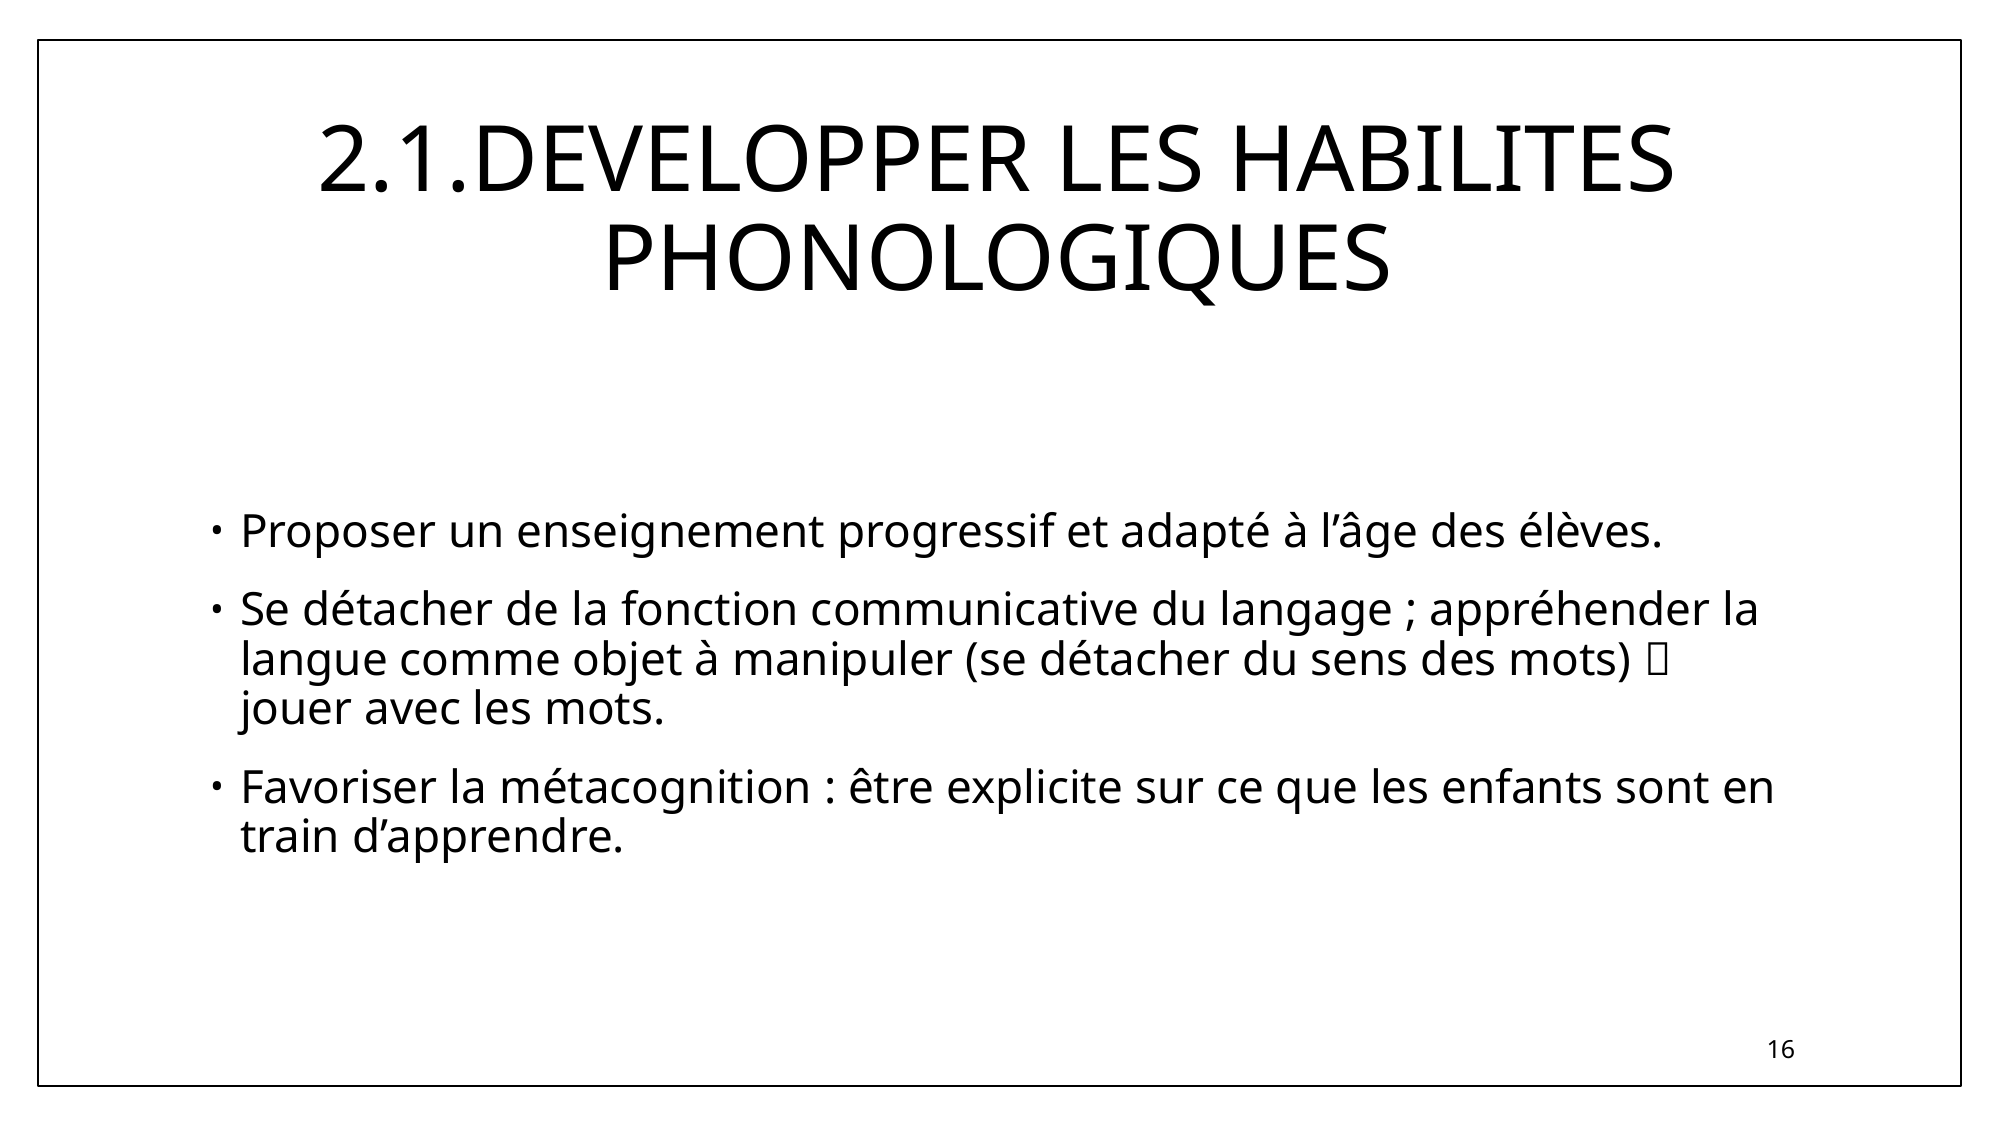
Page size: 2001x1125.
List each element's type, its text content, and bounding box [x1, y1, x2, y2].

title 2.1.DEVELOPPER LES HABILITES PHONOLOGIQUES [187, 99, 1808, 323]
list Proposer un enseignement progressif et adapté à l’âge des élèves. Se détacher de la fonction communicative du langage ; appréhender la langue comme objet à manipuler (se détacher du sens des mots)  jouer avec les mots. Favoriser la métacognition : être explicite sur ce que les enfants sont en train d’apprendre. [187, 337, 1808, 1000]
slide_number 16 [1530, 1020, 1811, 1081]
